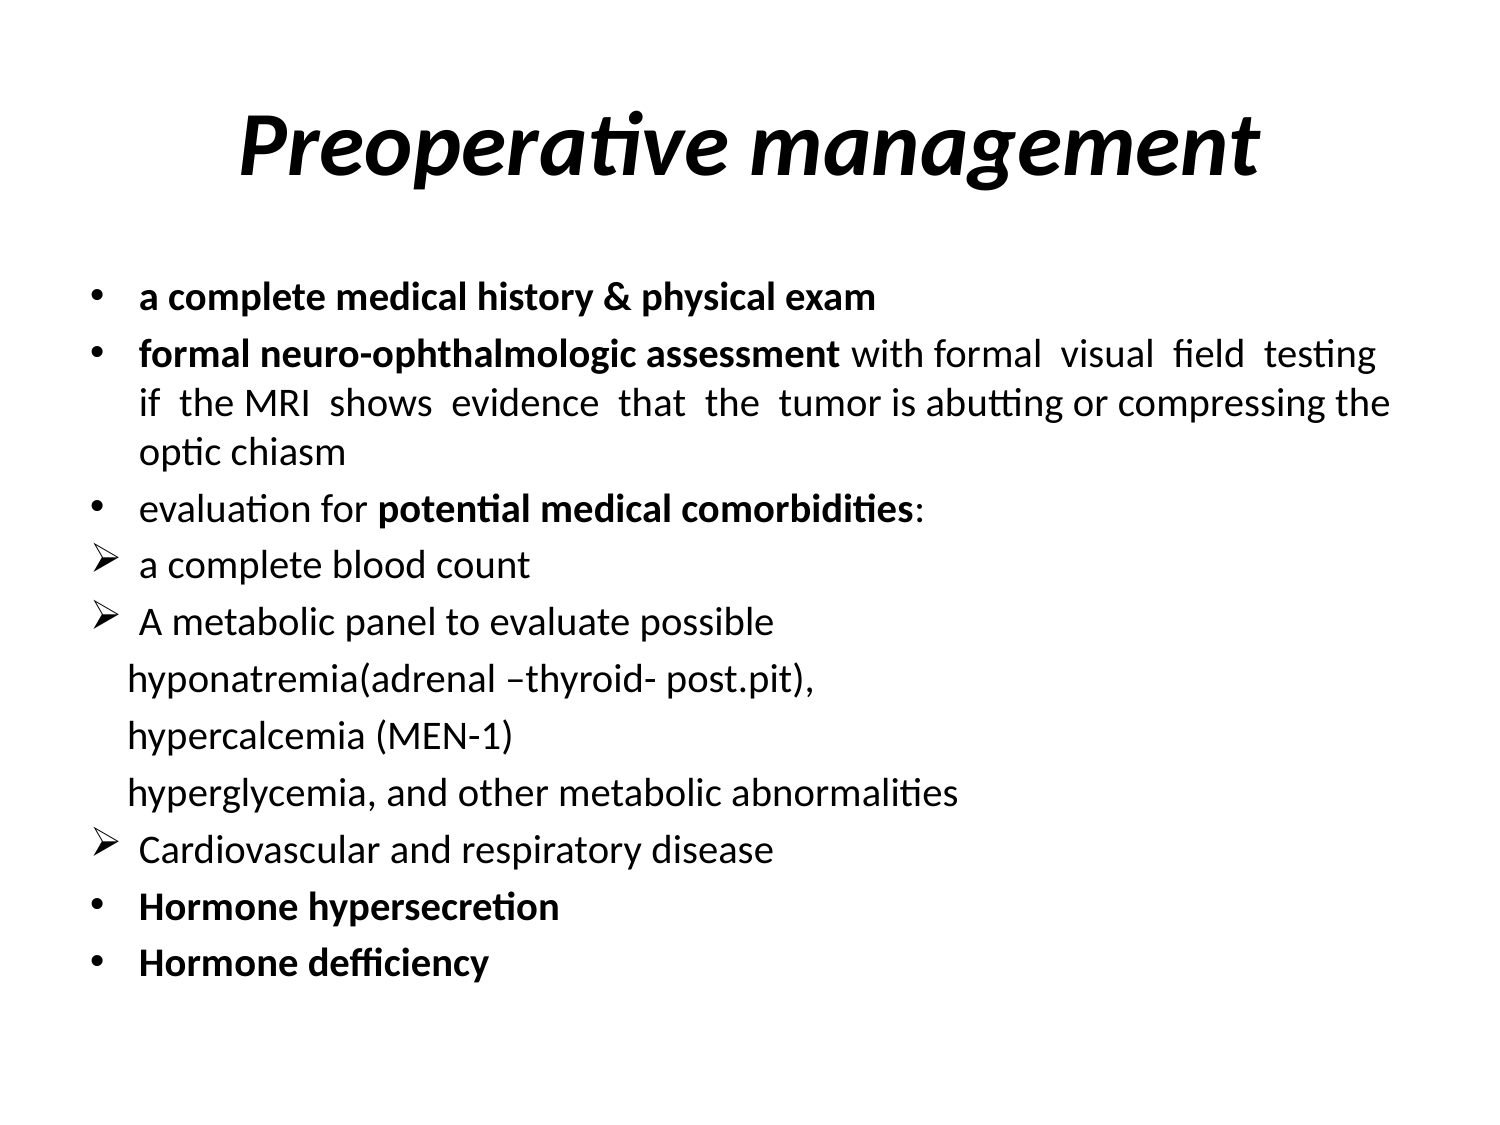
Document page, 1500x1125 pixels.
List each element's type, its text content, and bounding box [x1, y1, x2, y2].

title Preoperative management [75, 45, 1425, 233]
list a complete medical history & physical exam formal neuro-ophthalmologic assessment with formal visual field testing if the MRI shows evidence that the tumor is abutting or compressing the optic chiasm evaluation for potential medical comorbidities: a complete blood count A metabolic panel to evaluate possible hyponatremia(adrenal –thyroid- post.pit), hypercalcemia (MEN-1) hyperglycemia, and other metabolic abnormalities Cardiovascular and respiratory disease Hormone hypersecretion Hormone defficiency [75, 262, 1425, 1005]
